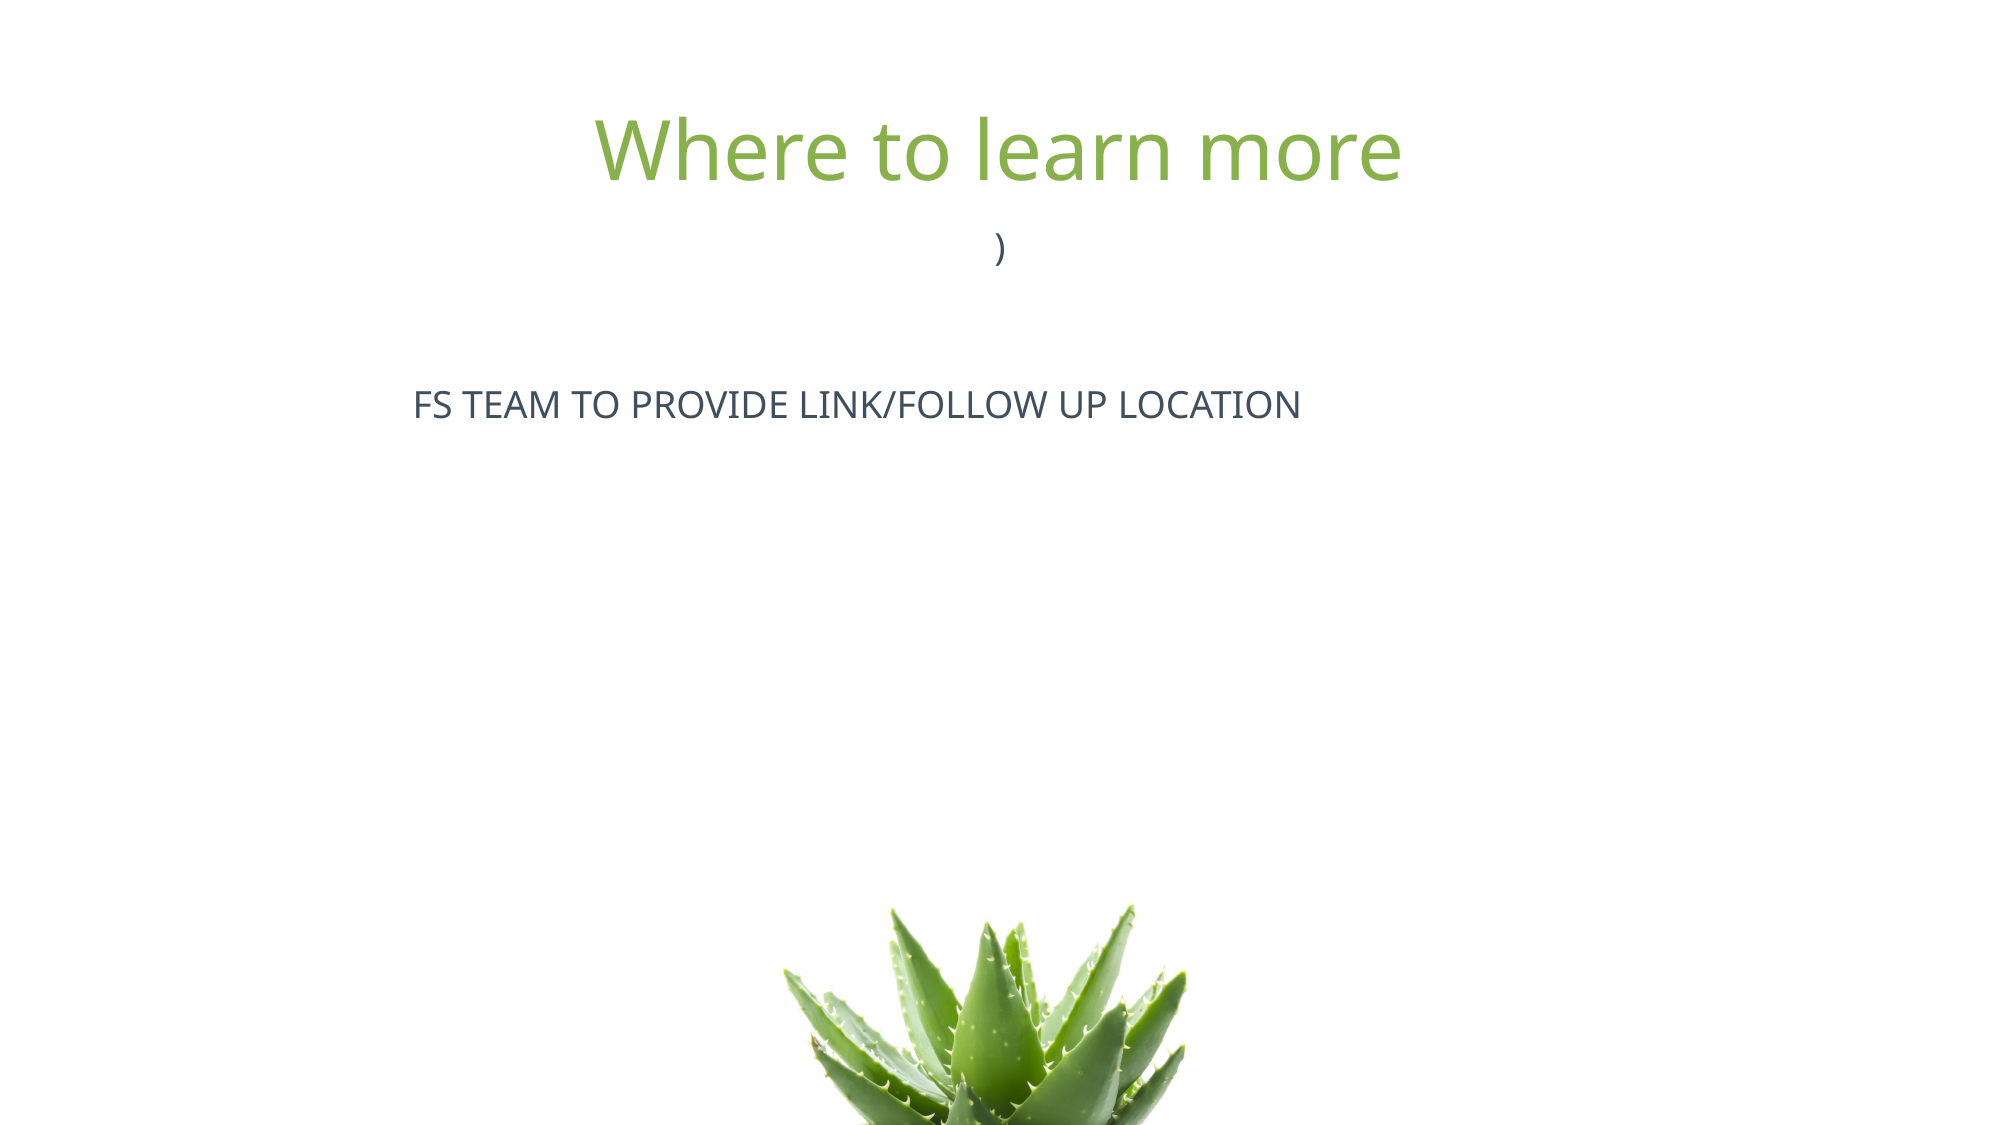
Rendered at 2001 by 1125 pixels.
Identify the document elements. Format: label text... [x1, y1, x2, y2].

picture [664, 828, 1336, 1125]
list FS TEAM TO PROVIDE LINK/FOLLOW UP LOCATION [376, 344, 1624, 800]
title Where to learn more [86, 82, 1913, 208]
subtitle ) [86, 208, 1913, 304]
